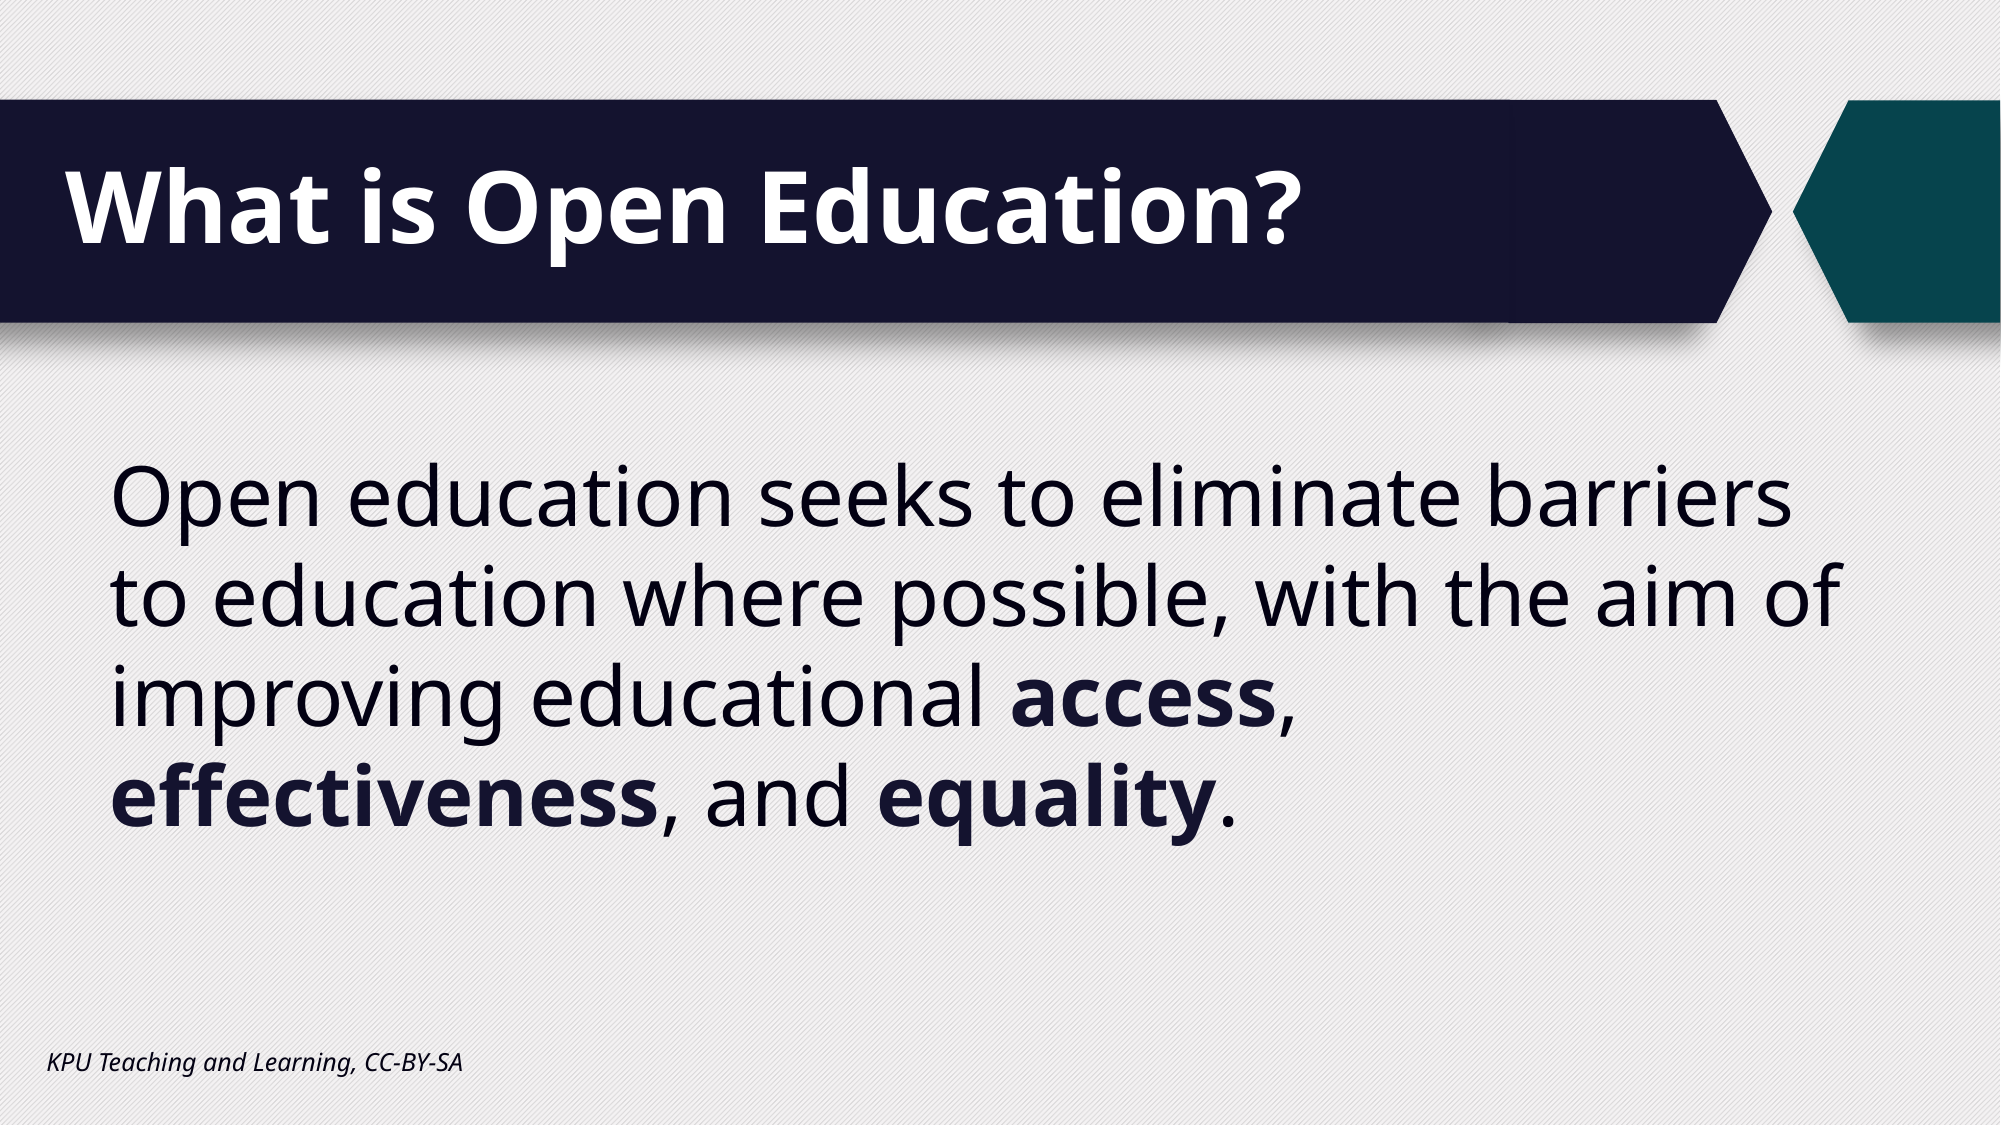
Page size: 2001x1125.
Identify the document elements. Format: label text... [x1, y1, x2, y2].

title What is Open Education? [50, 122, 1689, 300]
list Open education seeks to eliminate barriers to education where possible, with the aim of improving educational access, effectiveness, and equality. [94, 388, 1906, 1000]
footer KPU Teaching and Learning, CC-BY-SA [31, 1033, 1159, 1094]
